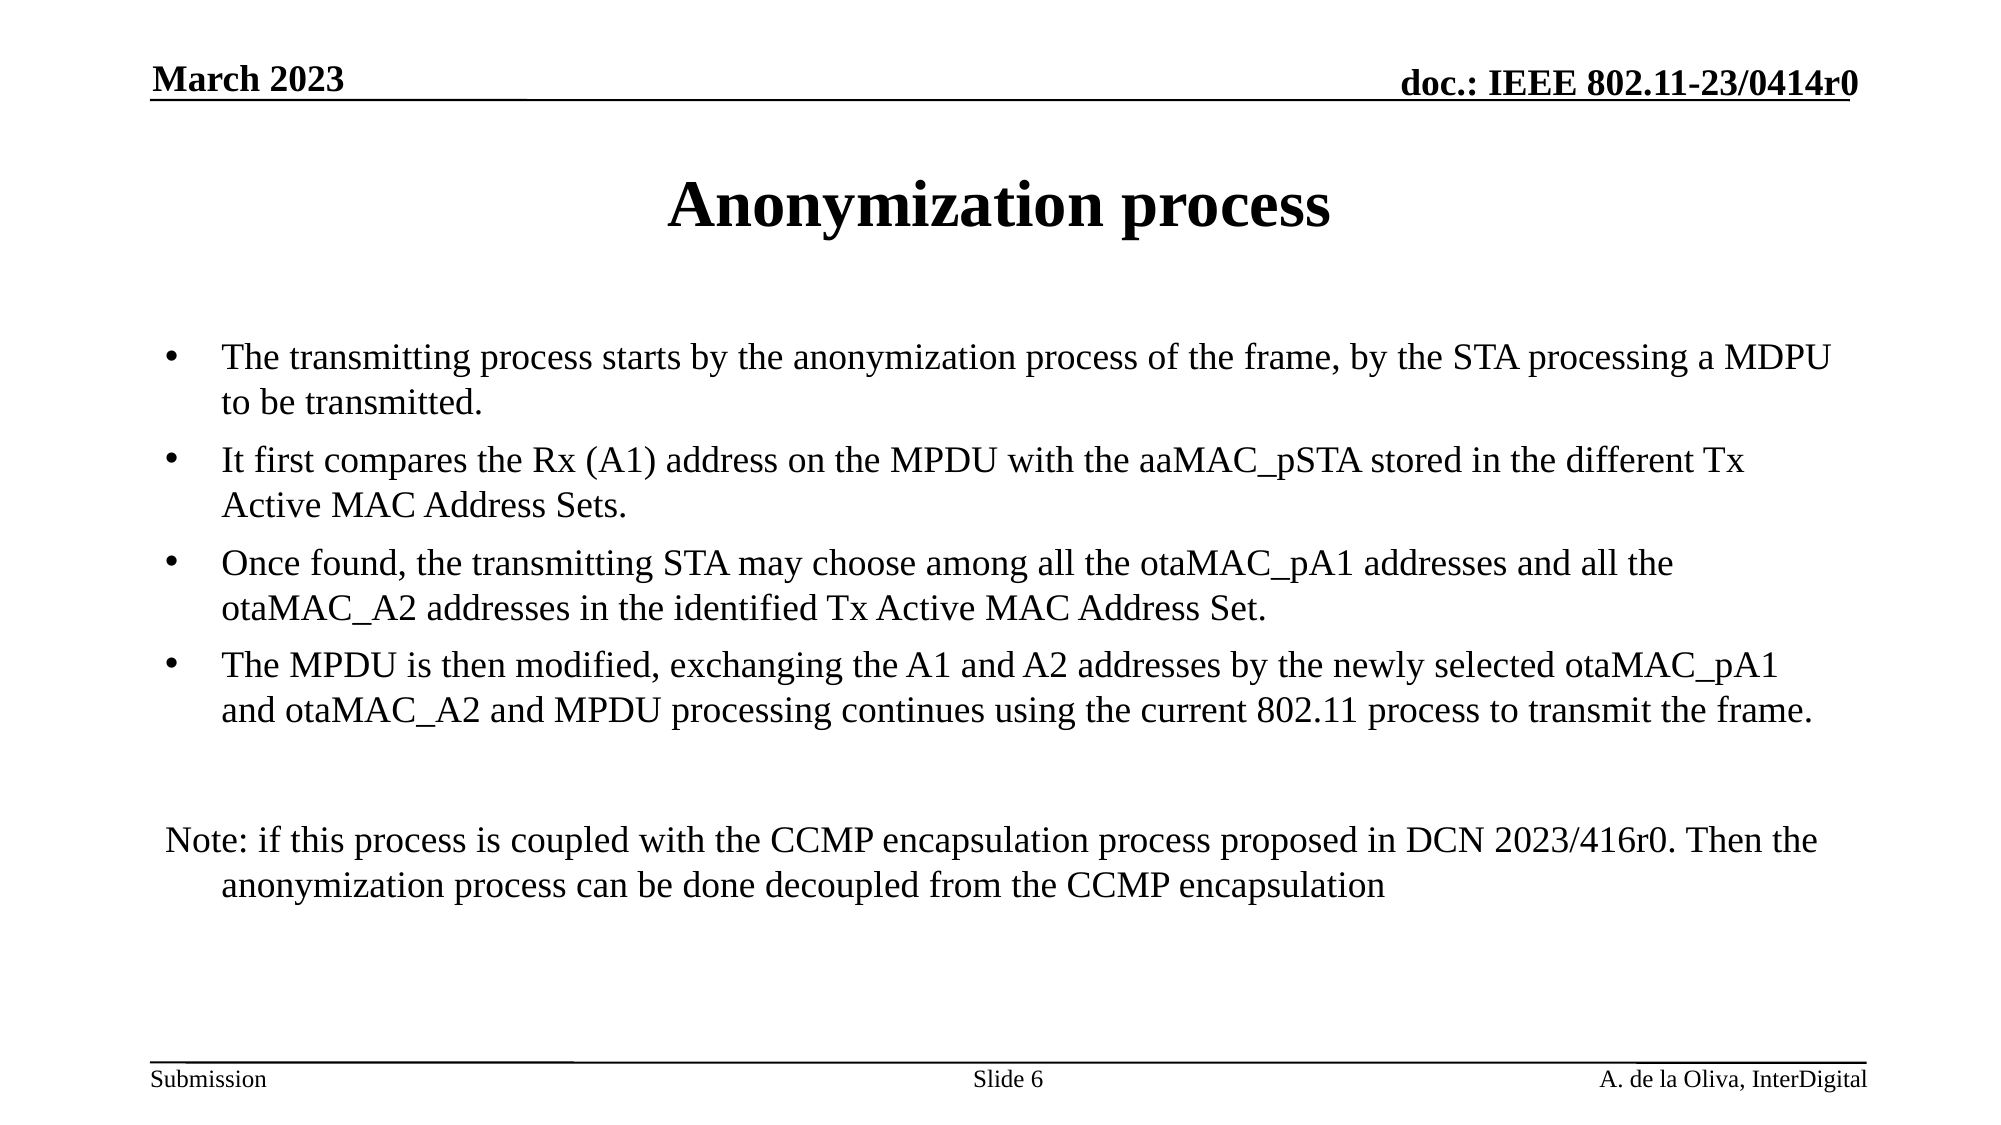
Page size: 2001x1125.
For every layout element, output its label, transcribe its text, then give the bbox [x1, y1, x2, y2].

list The transmitting process starts by the anonymization process of the frame, by the STA processing a MDPU to be transmitted. It first compares the Rx (A1) address on the MPDU with the aaMAC_pSTA stored in the different Tx Active MAC Address Sets. Once found, the transmitting STA may choose among all the otaMAC_pA1 addresses and all the otaMAC_A2 addresses in the identified Tx Active MAC Address Set. The MPDU is then modified, exchanging the A1 and A2 addresses by the newly selected otaMAC_pA1 and otaMAC_A2 and MPDU processing continues using the current 802.11 process to transmit the frame. Note: if this process is coupled with the CCMP encapsulation process proposed in DCN 2023/416r0. Then the anonymization process can be done decoupled from the CCMP encapsulation [149, 324, 1850, 1000]
title Anonymization process [149, 112, 1850, 288]
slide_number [152, 54, 563, 100]
footer A. de la Oliva, InterDigital [1171, 1061, 1869, 1093]
slide_number Slide 6 [950, 1061, 1067, 1123]
